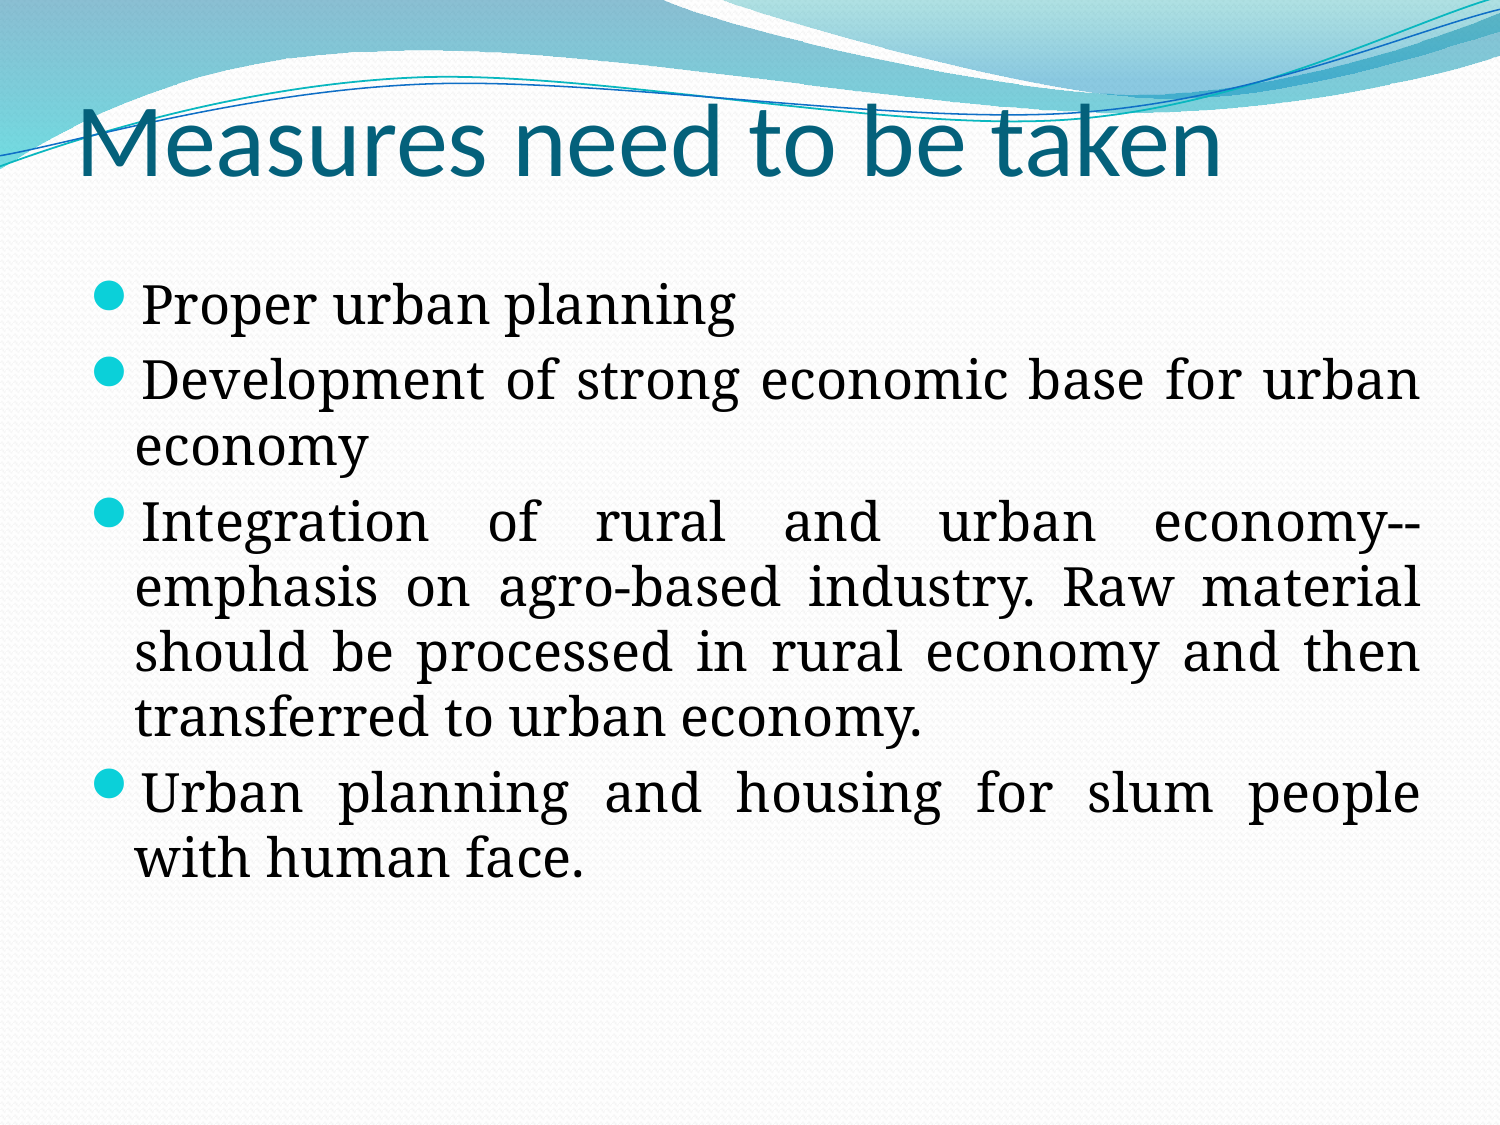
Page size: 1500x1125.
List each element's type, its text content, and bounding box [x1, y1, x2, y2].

list Proper urban planning Development of strong economic base for urban economy Integration of rural and urban economy-- emphasis on agro-based industry. Raw material should be processed in rural economy and then transferred to urban economy. Urban planning and housing for slum people with human face. [75, 262, 1438, 1050]
title Measures need to be taken [75, 37, 1425, 225]
